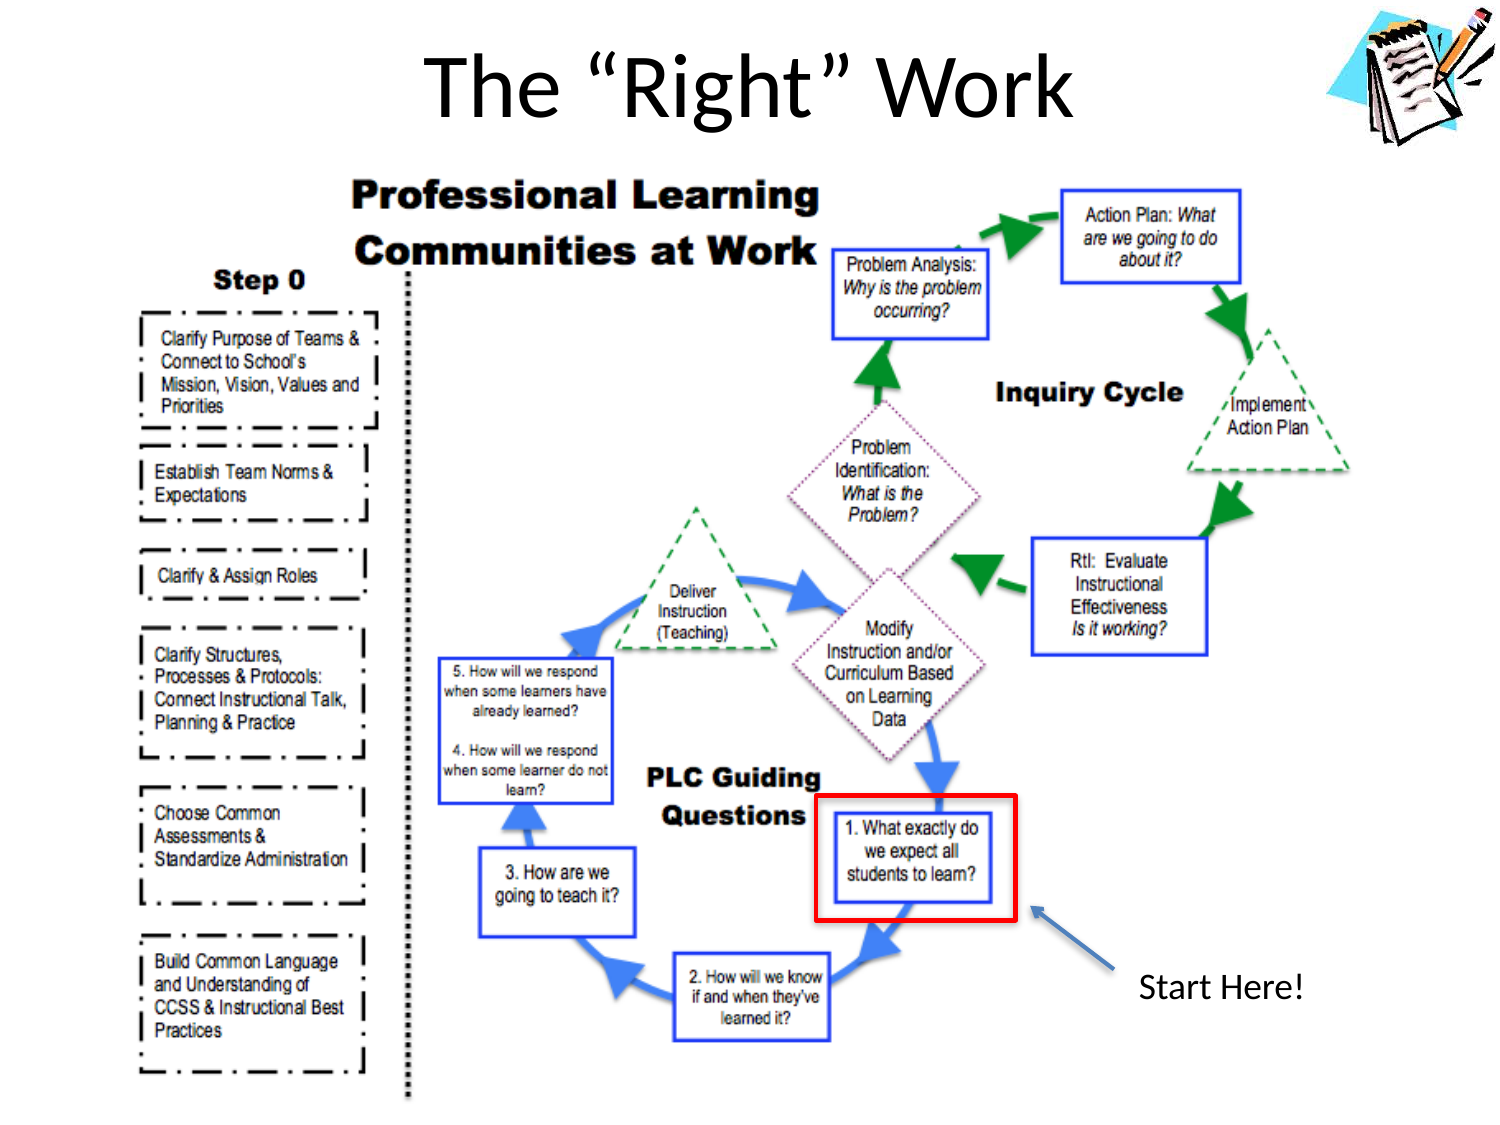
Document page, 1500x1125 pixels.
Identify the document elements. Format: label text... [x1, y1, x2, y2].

title The “Right” Work [75, 0, 1425, 175]
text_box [1029, 905, 1115, 970]
picture [107, 6, 1496, 1125]
